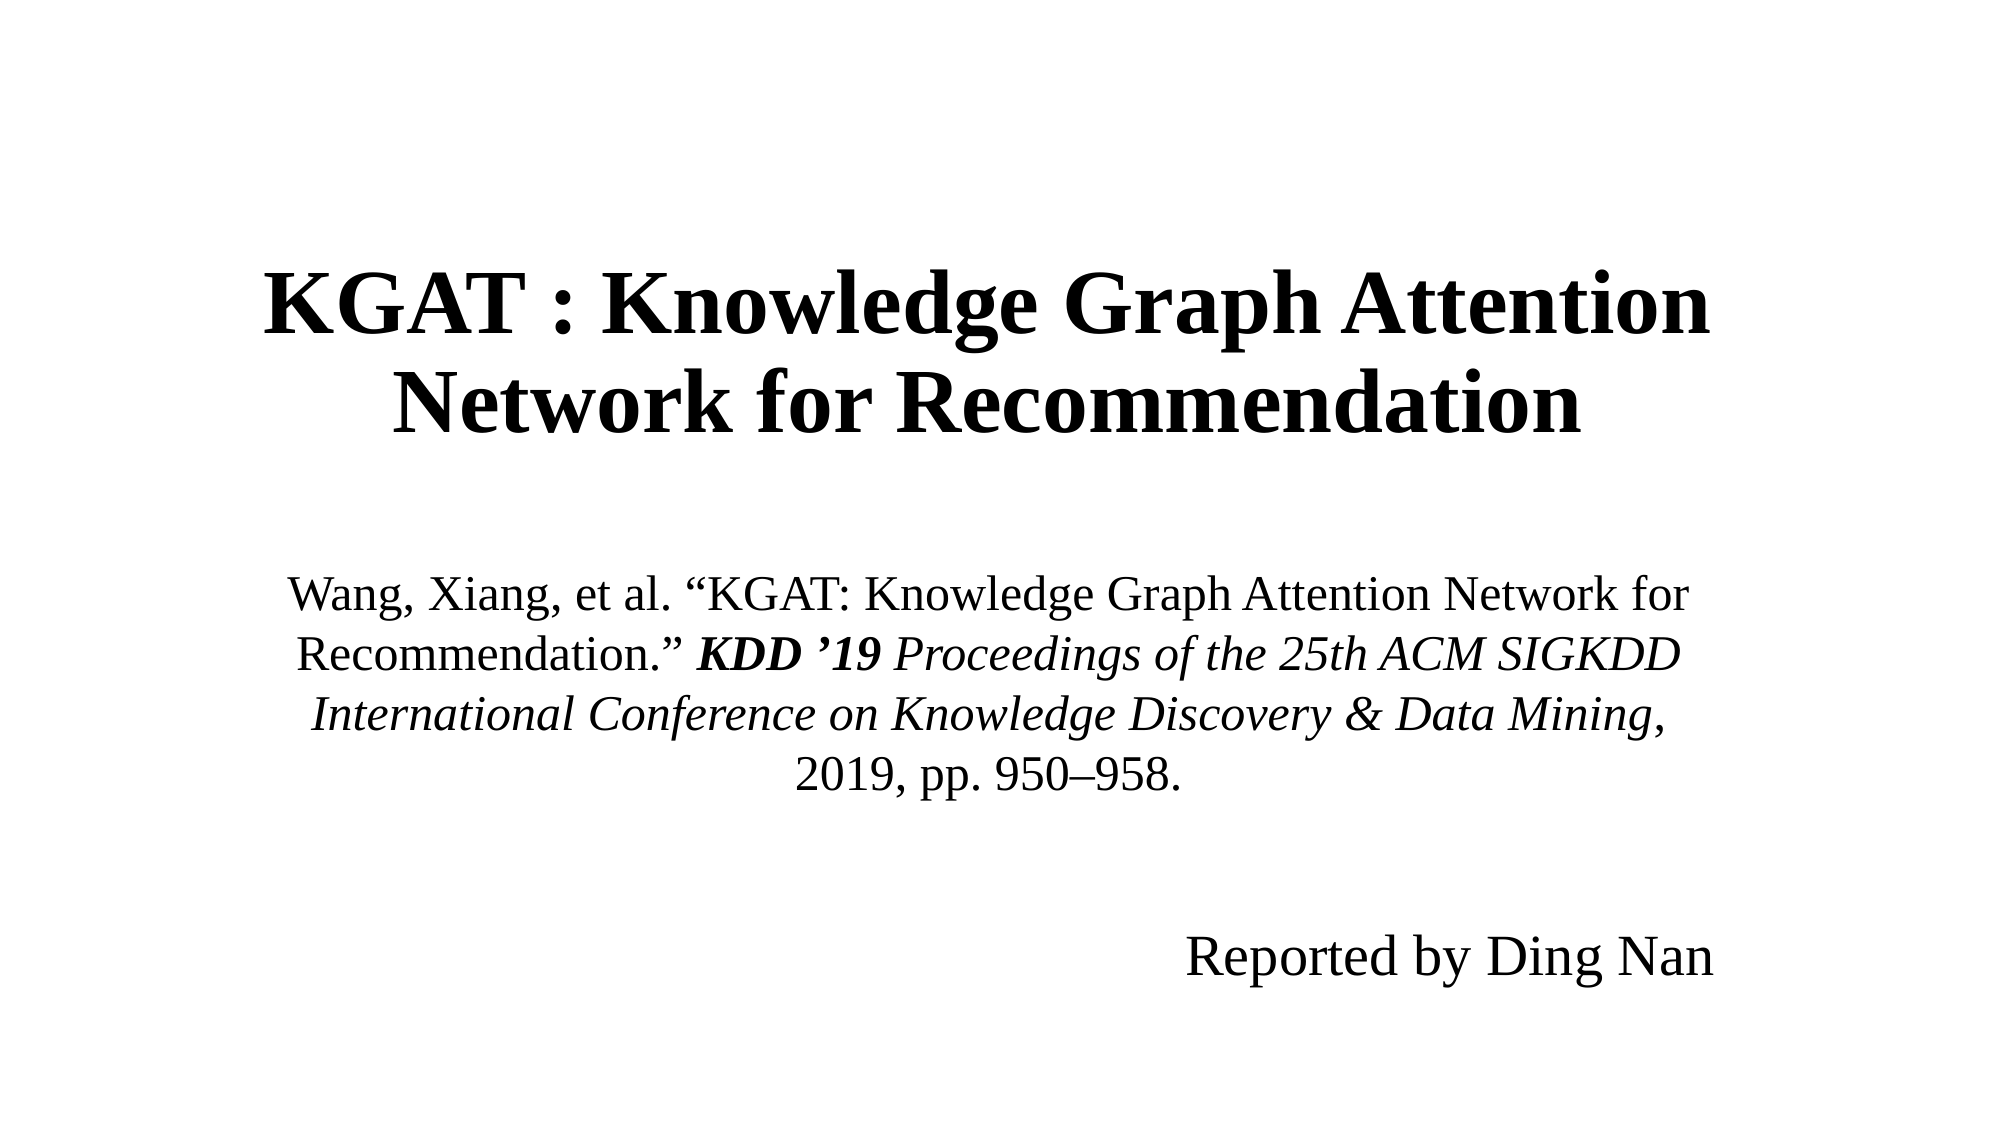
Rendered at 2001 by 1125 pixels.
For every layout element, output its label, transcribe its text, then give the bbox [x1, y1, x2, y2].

subtitle KGAT : Knowledge Graph Attention Network for Recommendation [202, 247, 1775, 506]
text_box Wang, Xiang, et al. “KGAT: Knowledge Graph Attention Network for Recommendation.” KDD ’19 Proceedings of the 25th ACM SIGKDD International Conference on Knowledge Discovery & Data Mining, 2019, pp. 950–958. [242, 552, 1736, 808]
text_box Reported by Ding Nan [1170, 909, 1736, 995]
